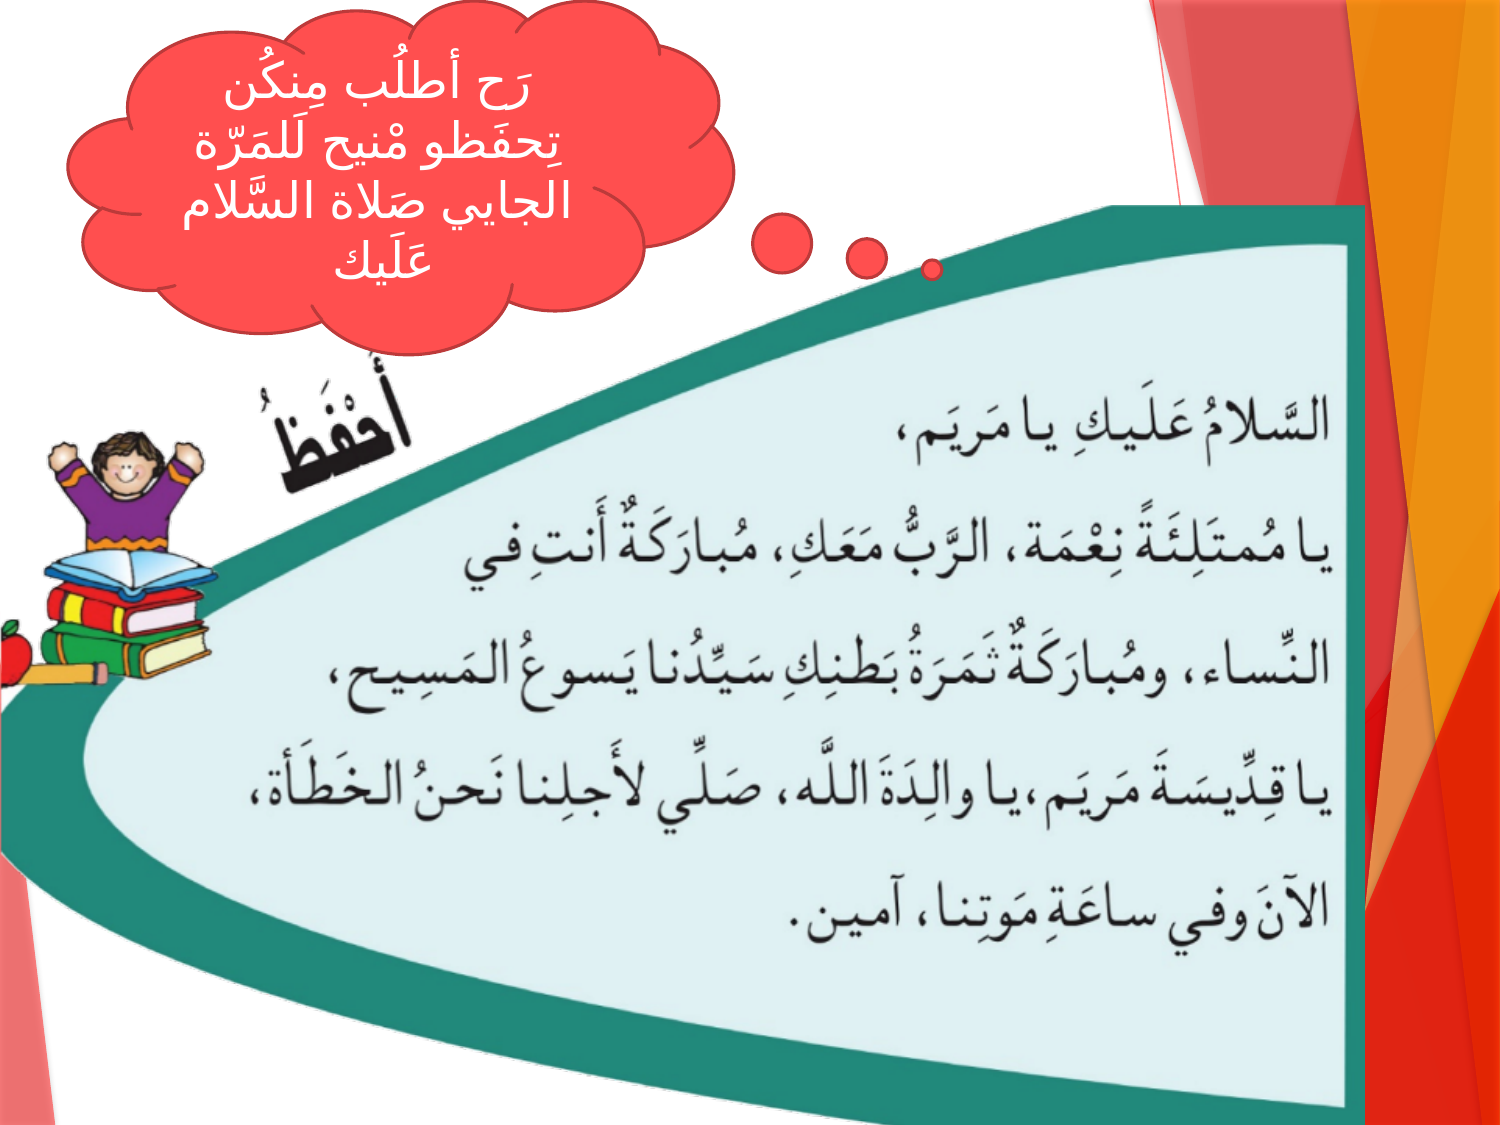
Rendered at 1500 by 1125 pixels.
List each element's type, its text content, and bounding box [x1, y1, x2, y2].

text_box رَح أطلُب مِنكُن تِحفَظو مْنيح لَلمَرّة الجايي صَلاة السَّلام عَلَيك [66, 0, 736, 204]
picture [0, 204, 1366, 1125]
